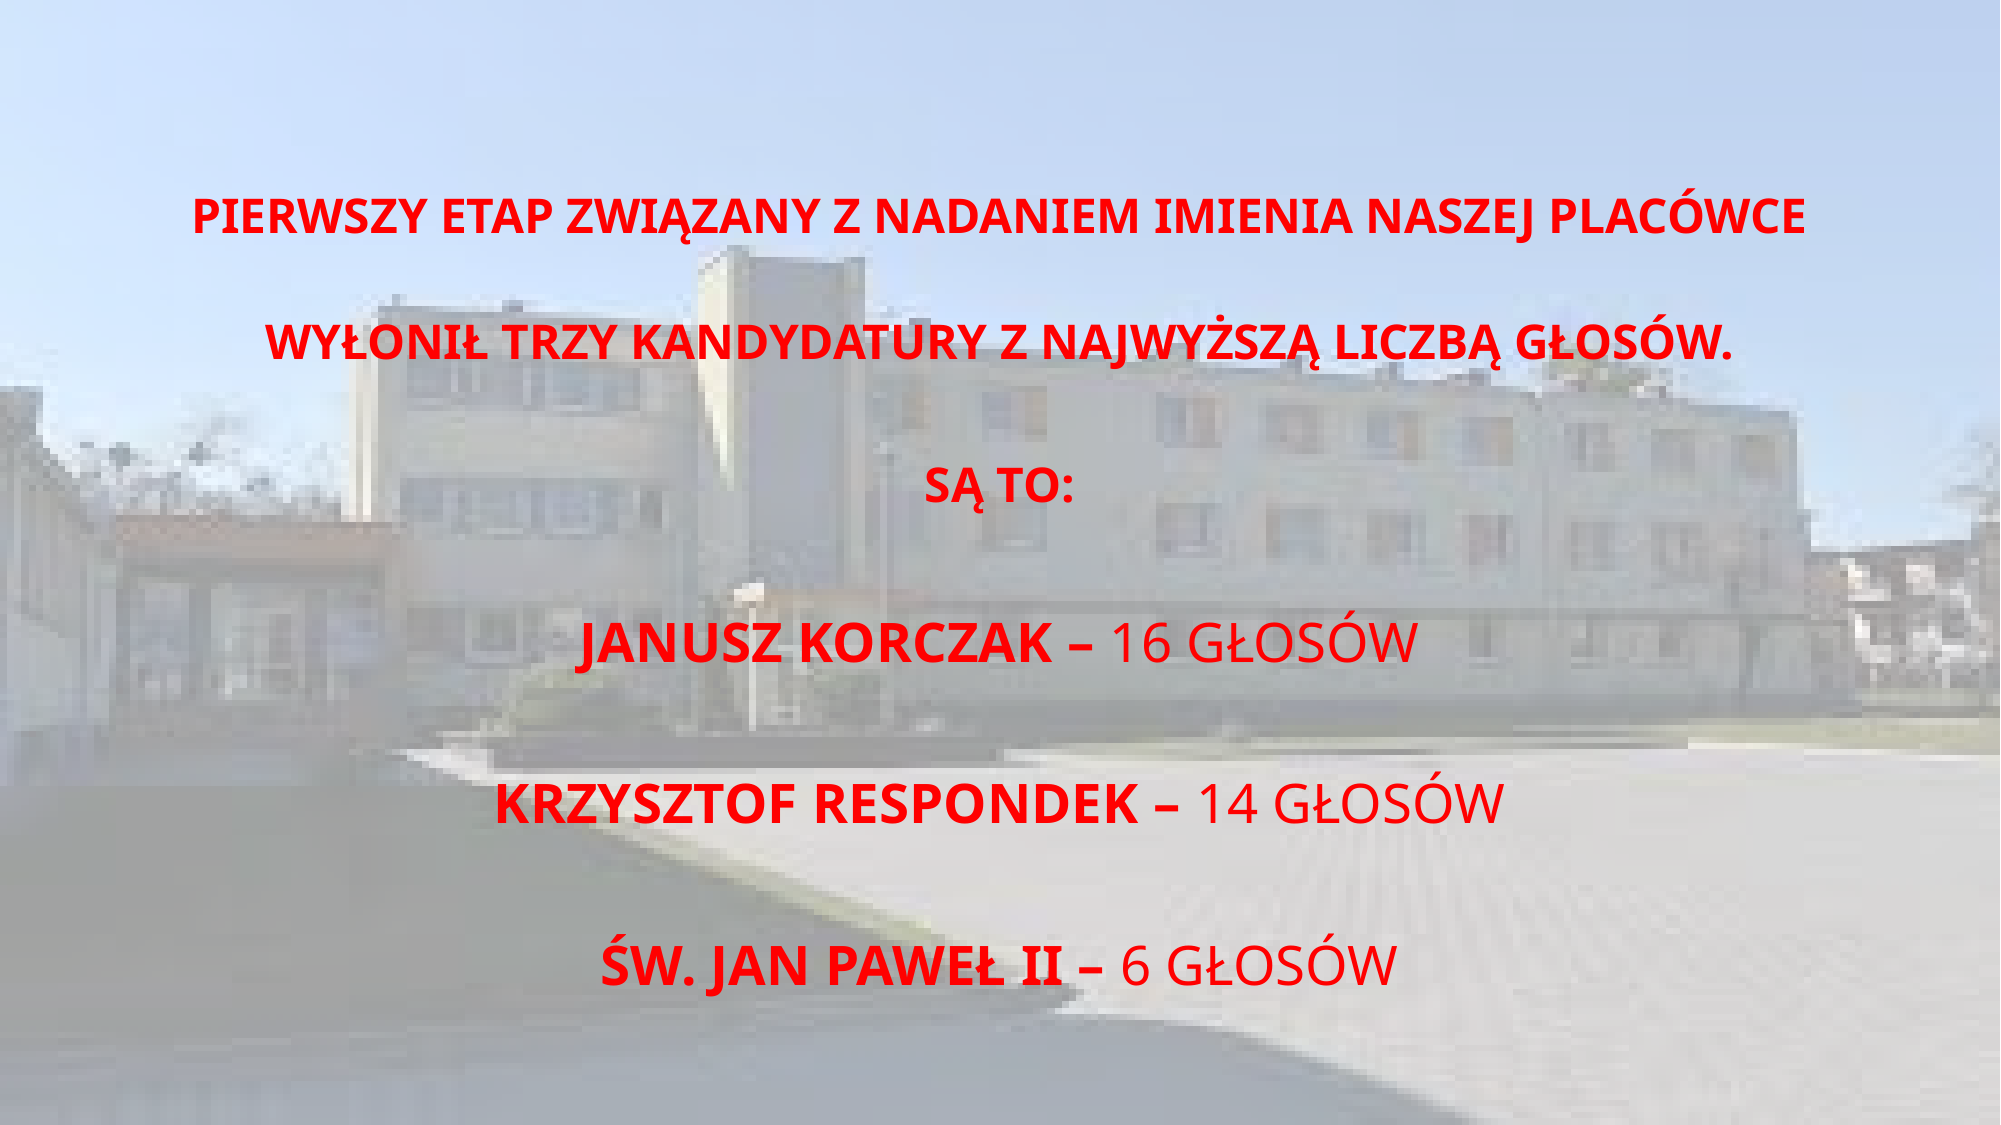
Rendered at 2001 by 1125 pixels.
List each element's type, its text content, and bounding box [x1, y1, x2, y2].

list PIERWSZY ETAP ZWIĄZANY Z NADANIEM IMIENIA NASZEJ PLACÓWCE WYŁONIŁ TRZY KANDYDATURY Z NAJWYŻSZĄ LICZBĄ GŁOSÓW. SĄ TO: JANUSZ KORCZAK – 16 GŁOSÓW KRZYSZTOF RESPONDEK – 14 GŁOSÓW ŚW. JAN PAWEŁ II – 6 GŁOSÓW [137, 109, 1863, 1014]
